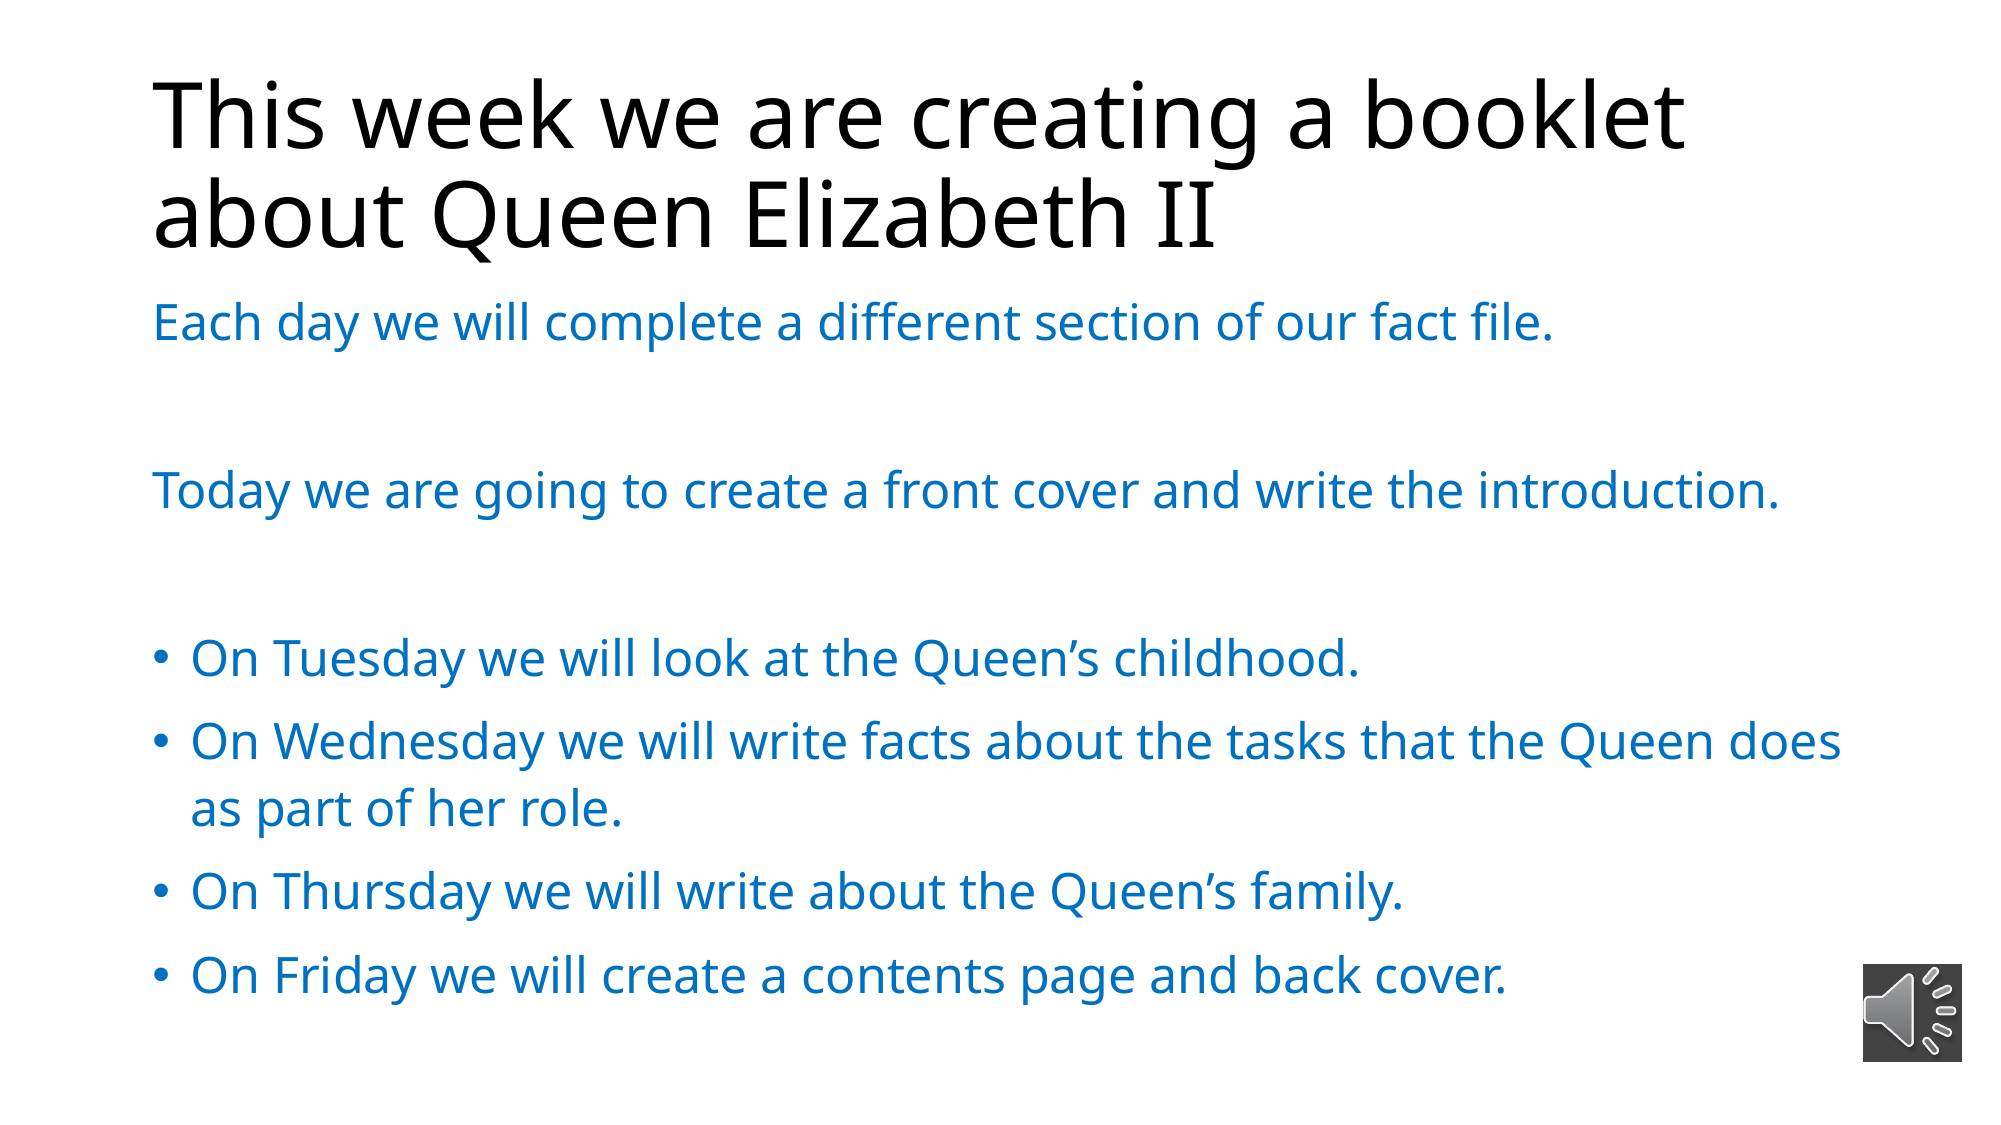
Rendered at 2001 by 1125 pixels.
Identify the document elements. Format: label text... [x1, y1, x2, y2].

list Each day we will complete a different section of our fact file. Today we are going to create a front cover and write the introduction. On Tuesday we will look at the Queen’s childhood. On Wednesday we will write facts about the tasks that the Queen does as part of her role. On Thursday we will write about the Queen’s family. On Friday we will create a contents page and back cover. [137, 277, 1863, 1014]
picture [1862, 963, 1963, 1064]
title This week we are creating a booklet about Queen Elizabeth II [137, 59, 1863, 277]
